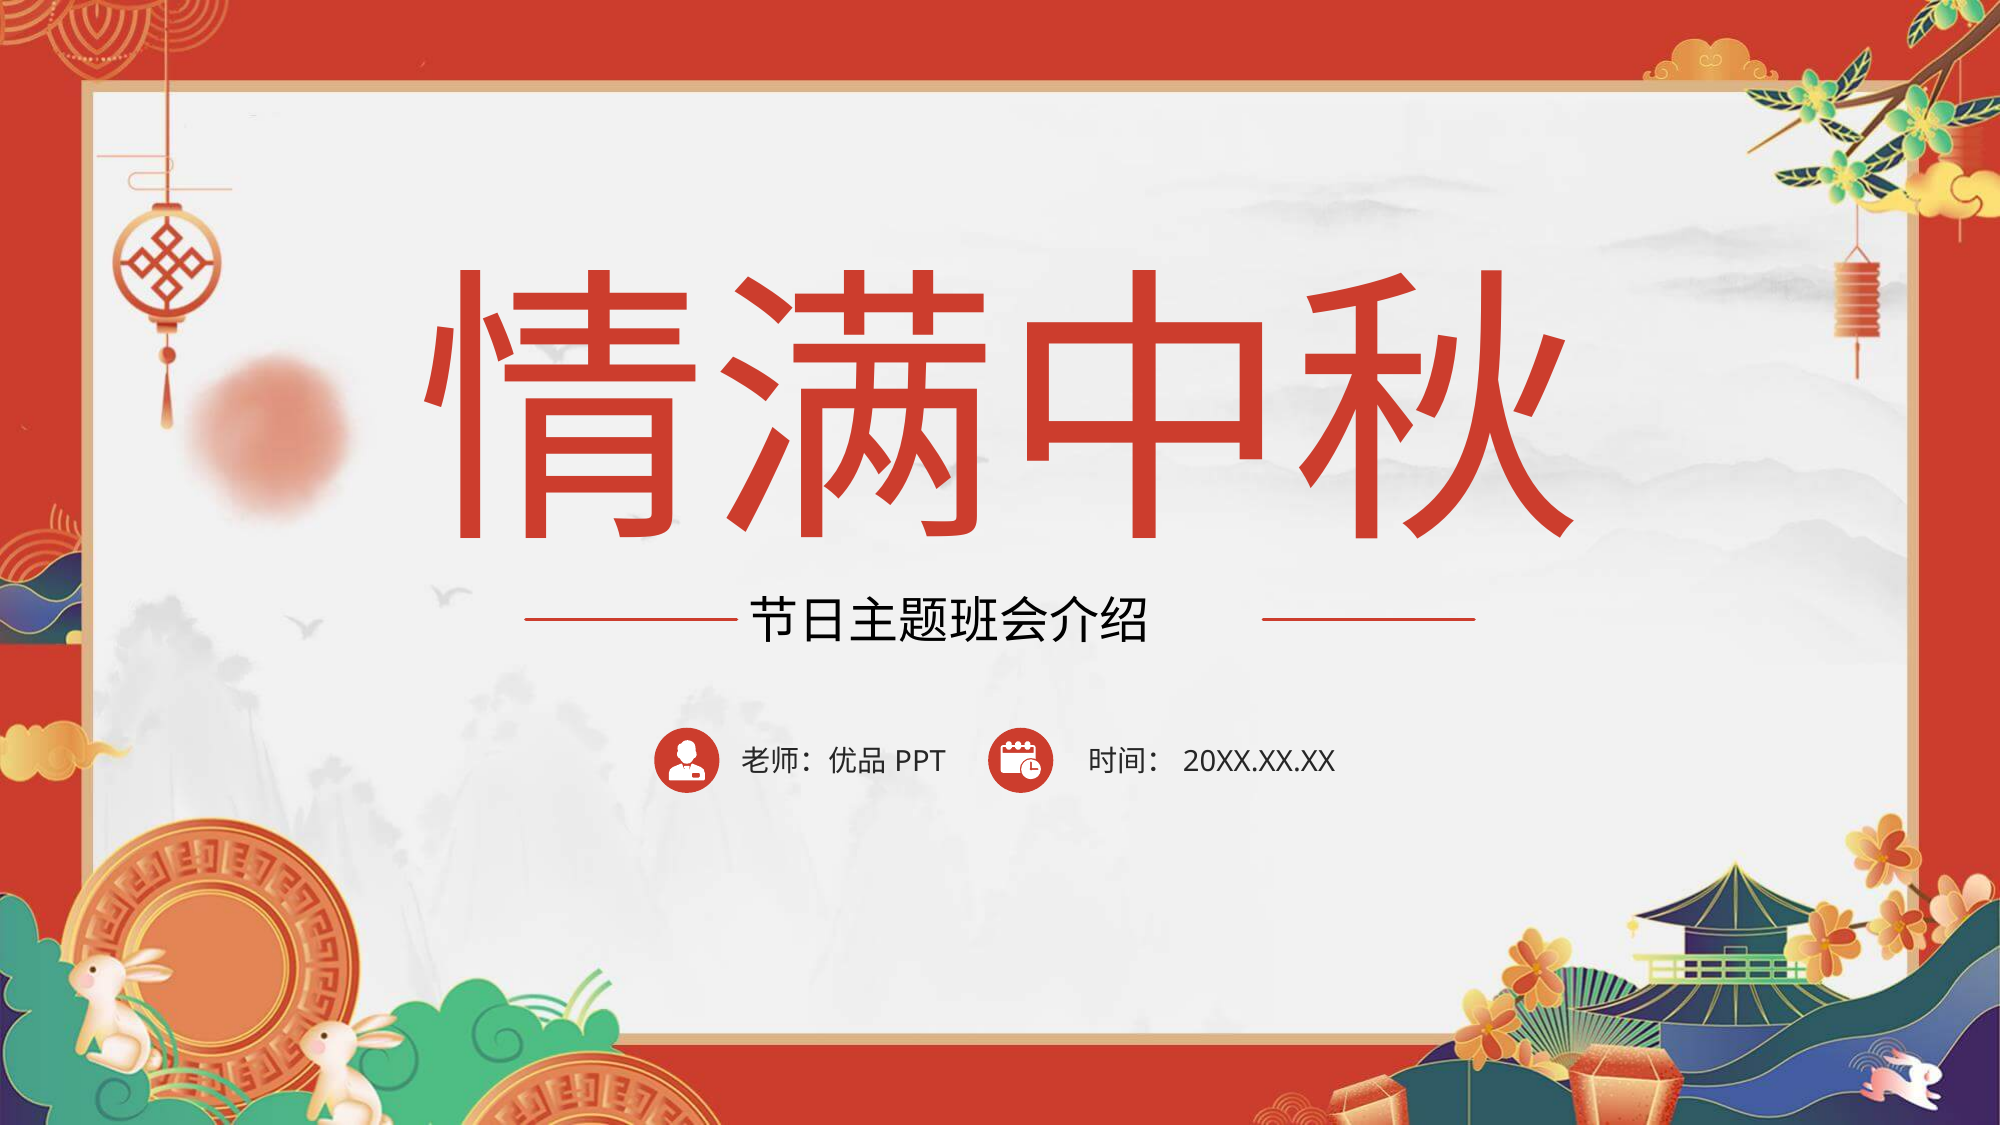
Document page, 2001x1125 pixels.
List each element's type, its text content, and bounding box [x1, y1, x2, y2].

text_box 情满中秋 [401, 216, 1599, 581]
text_box 时间：20XX.XX.XX [1073, 735, 1351, 785]
picture [0, 0, 2000, 1125]
text_box 老师：优品PPT [726, 735, 961, 785]
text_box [654, 727, 720, 793]
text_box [525, 581, 1475, 658]
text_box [988, 727, 1054, 793]
